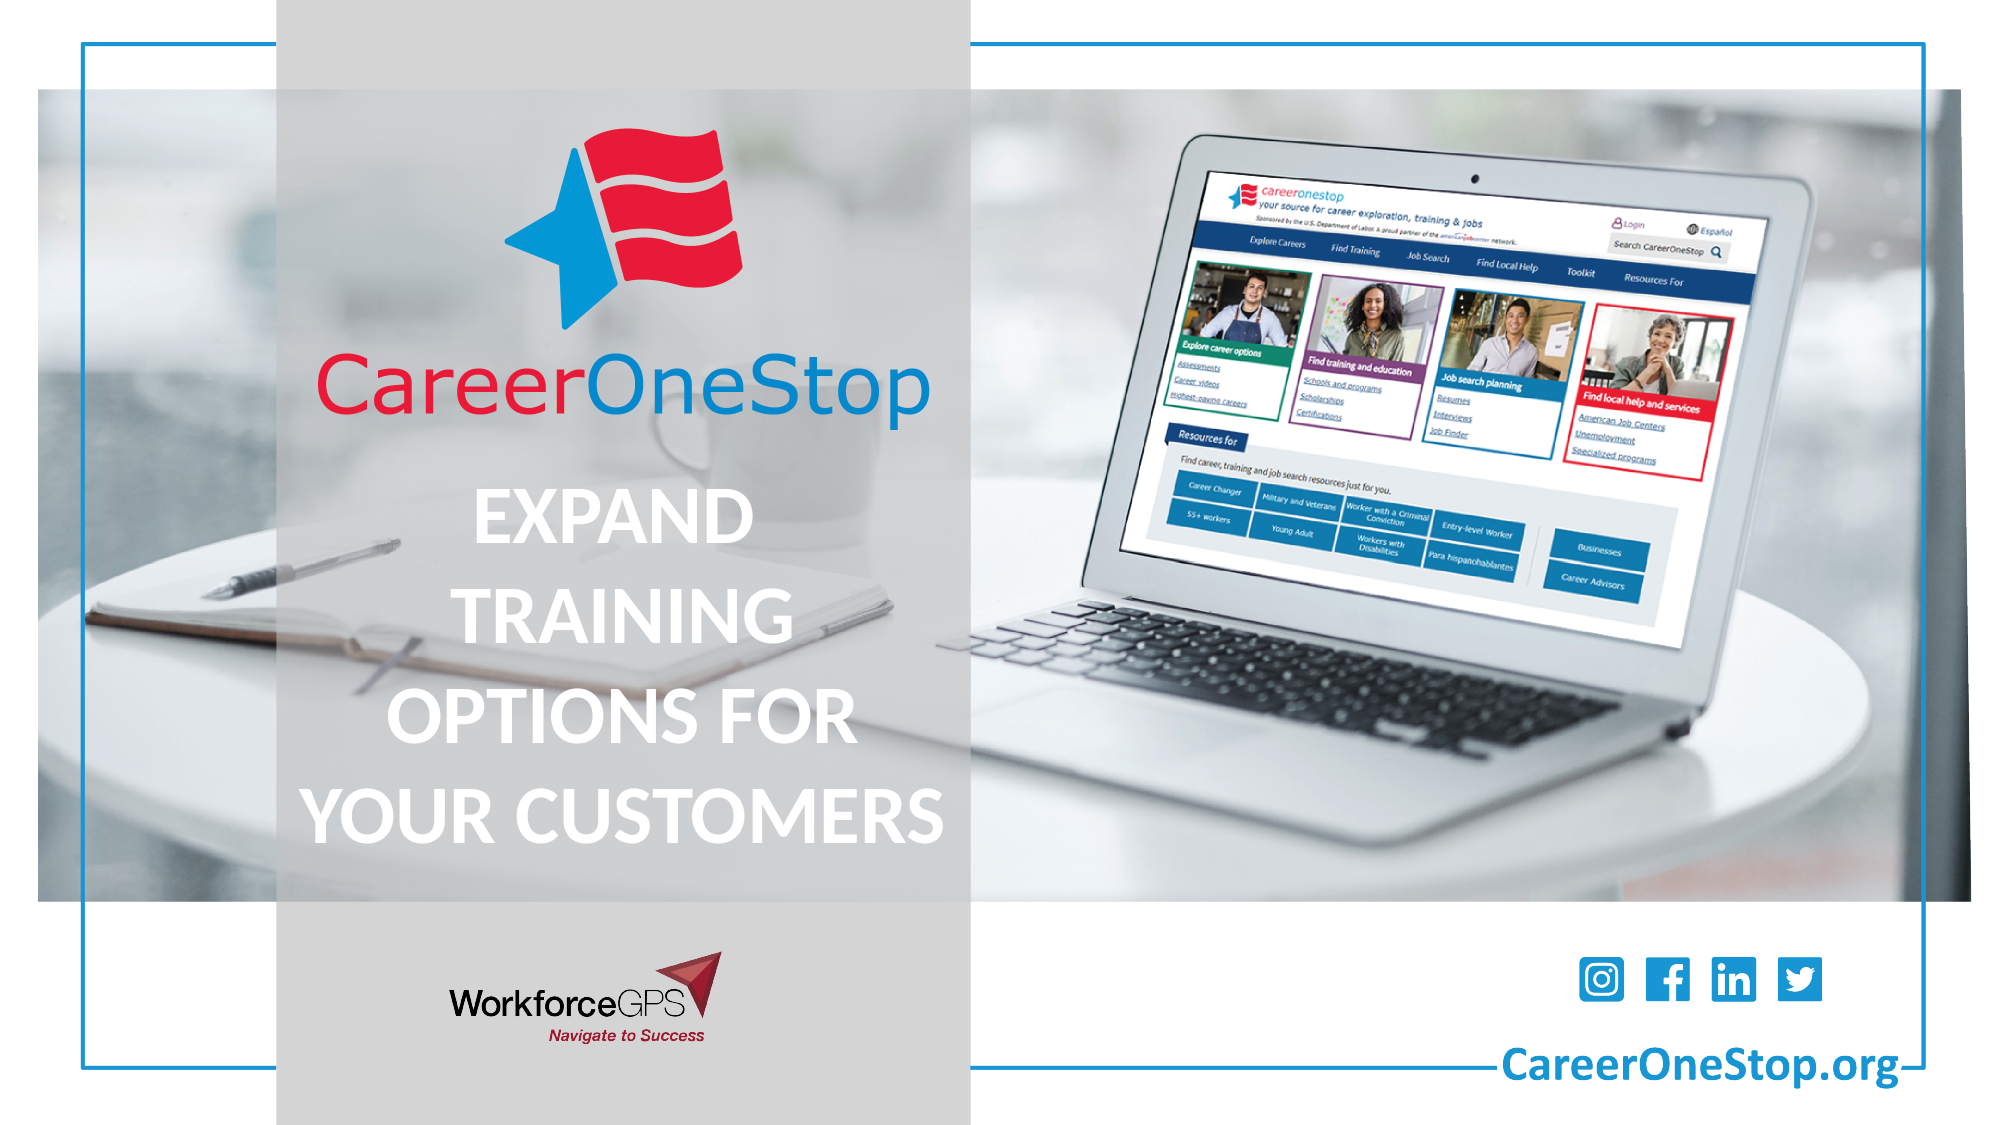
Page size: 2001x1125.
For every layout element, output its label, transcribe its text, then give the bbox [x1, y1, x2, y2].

picture [0, 0, 2000, 1125]
title EXPAND TRAINING OPTIONS FOR YOUR CUSTOMERS [273, 453, 972, 869]
